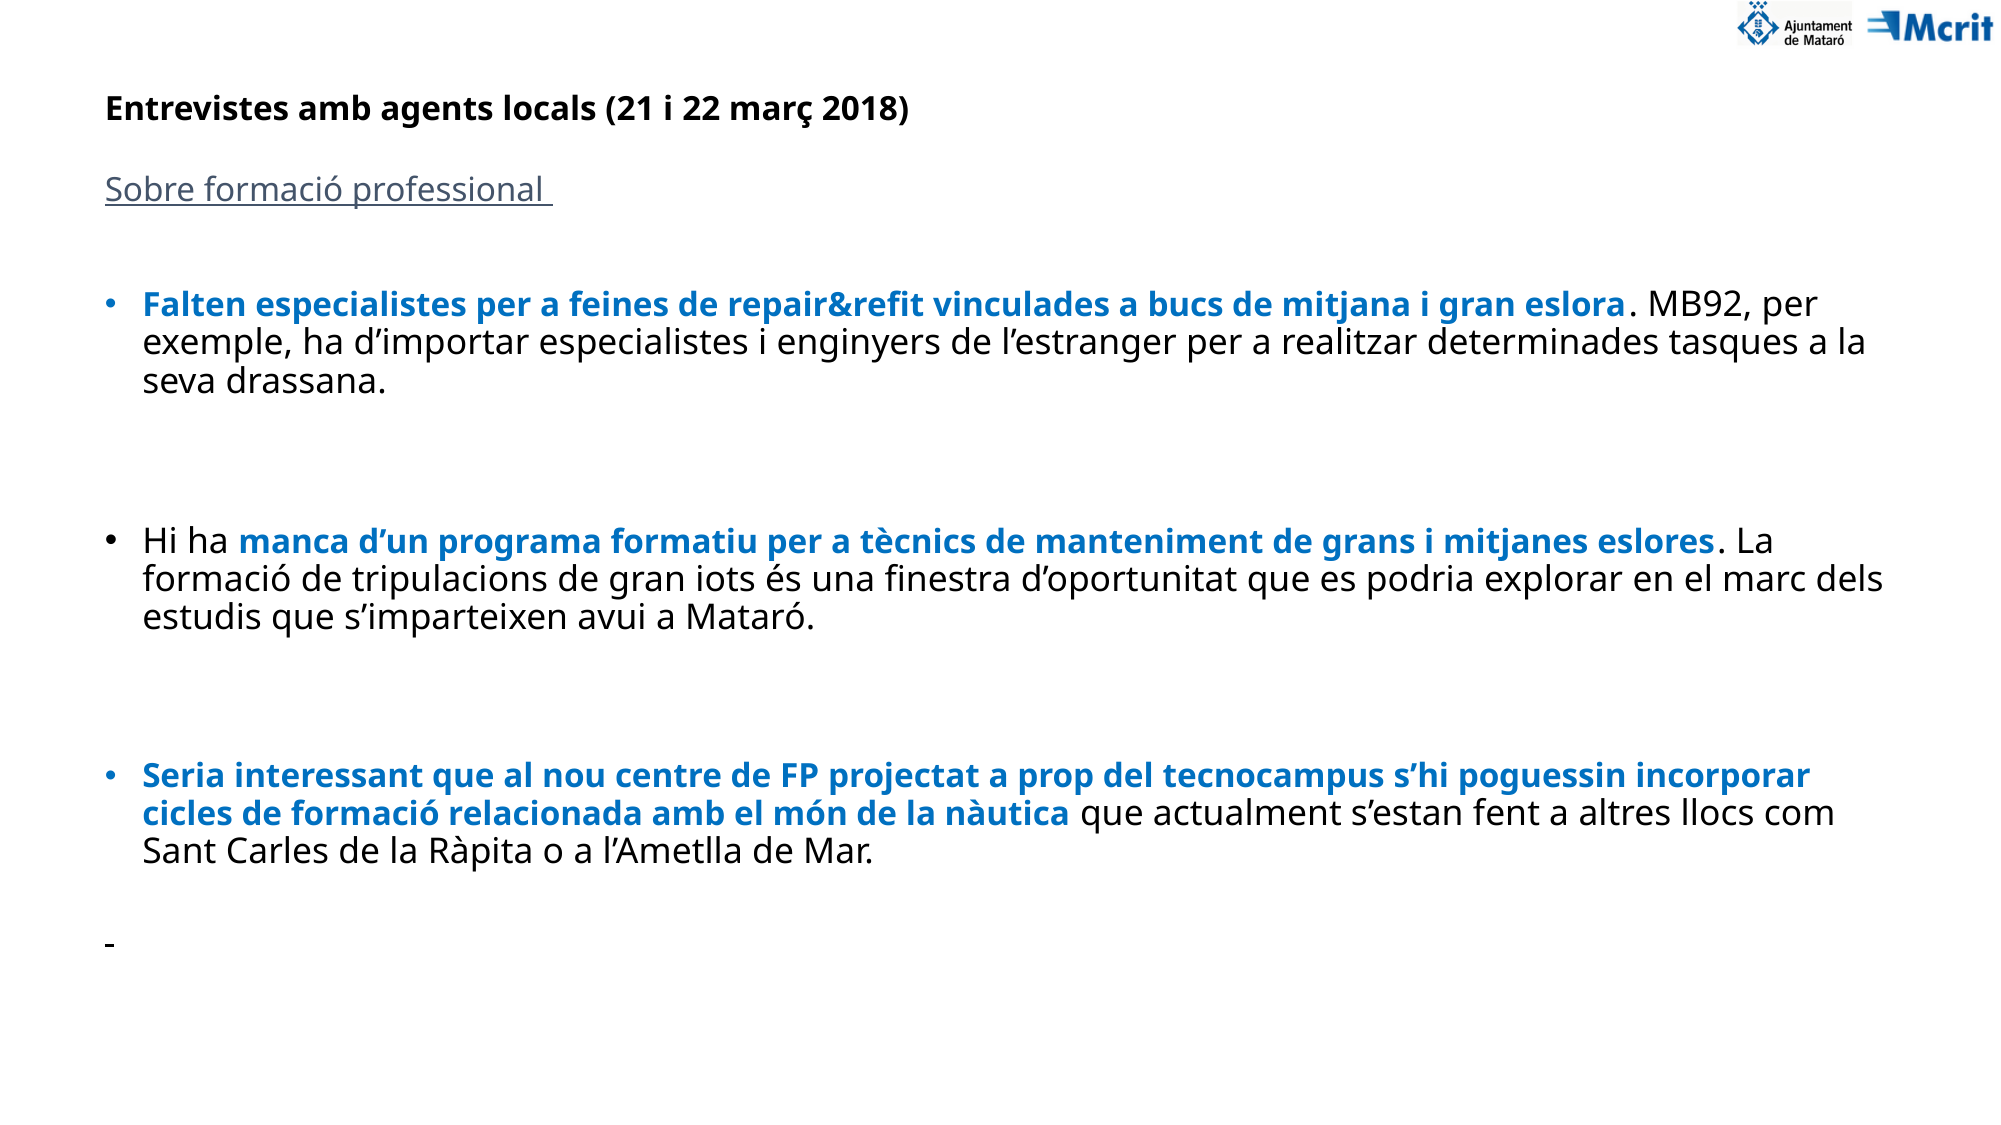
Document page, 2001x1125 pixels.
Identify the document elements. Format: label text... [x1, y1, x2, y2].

title Entrevistes amb agents locals (21 i 22 març 2018) [89, 67, 1816, 152]
picture [1862, 0, 2000, 50]
picture [1736, 0, 1854, 49]
list Sobre formació professional Falten especialistes per a feines de repair&refit vinculades a bucs de mitjana i gran eslora. MB92, per exemple, ha d’importar especialistes i enginyers de l’estranger per a realitzar determinades tasques a la seva drassana. Hi ha manca d’un programa formatiu per a tècnics de manteniment de grans i mitjanes eslores. La formació de tripulacions de gran iots és una finestra d’oportunitat que es podria explorar en el marc dels estudis que s’imparteixen avui a Mataró. Seria interessant que al nou centre de FP projectat a prop del tecnocampus s’hi poguessin incorporar cicles de formació relacionada amb el món de la nàutica que actualment s’estan fent a altres llocs com Sant Carles de la Ràpita o a l’Ametlla de Mar. [89, 164, 1911, 1092]
